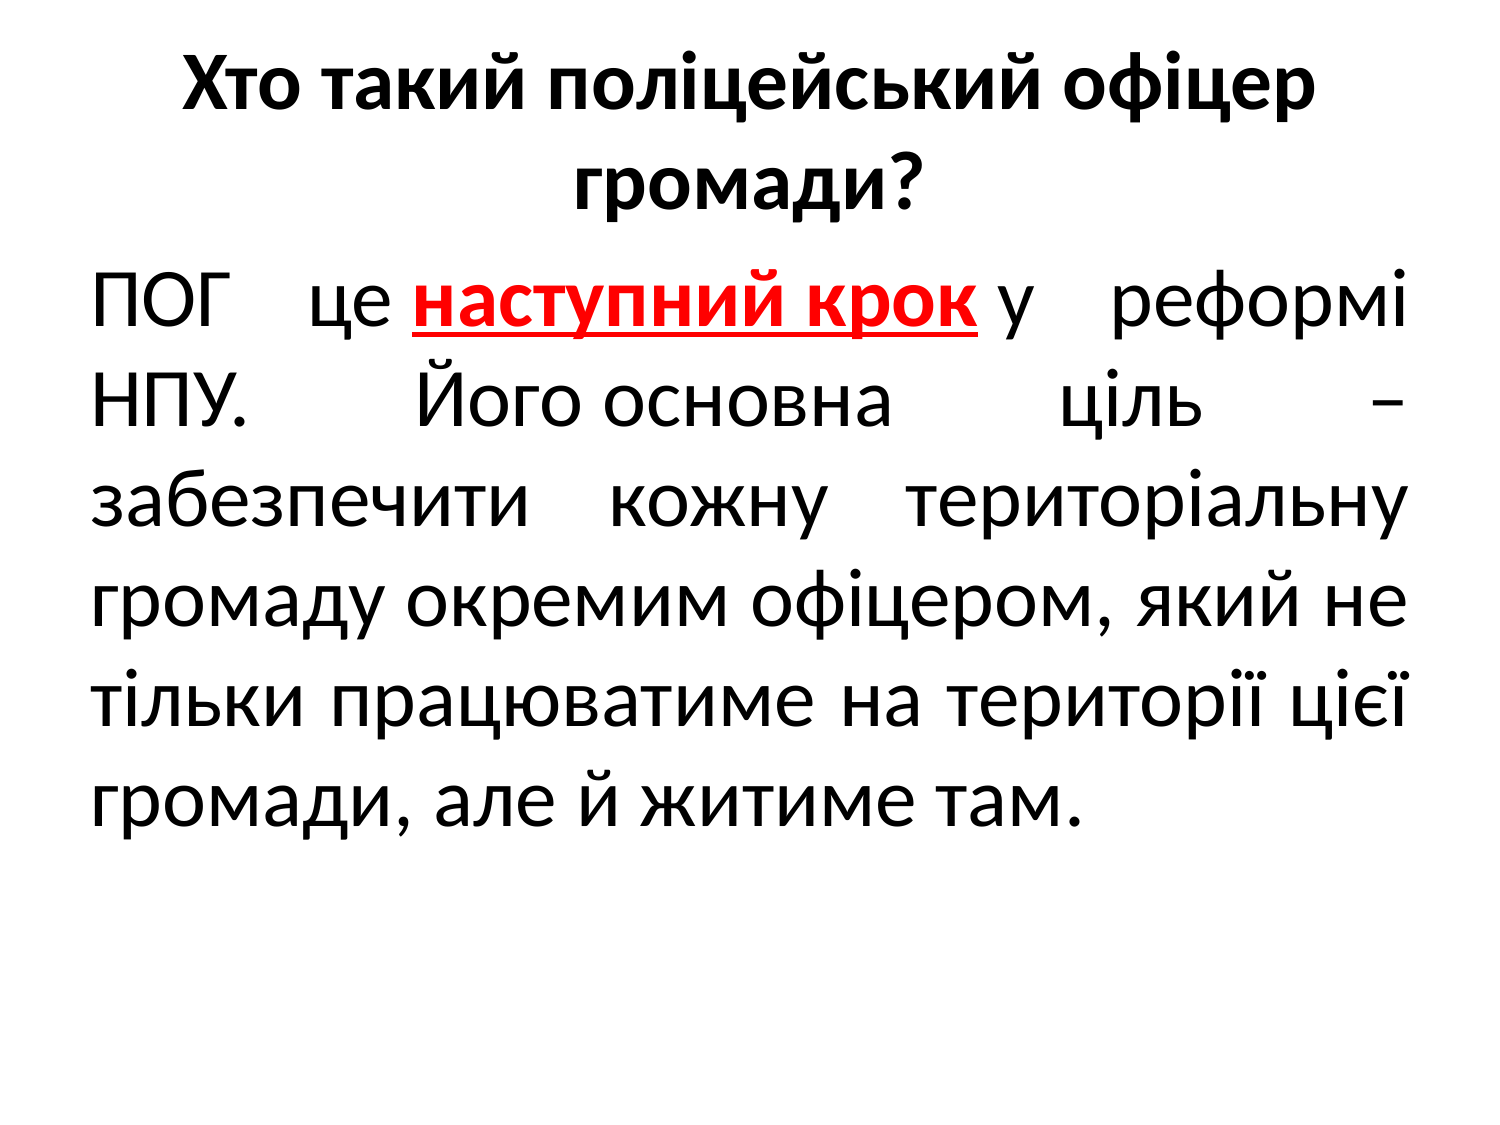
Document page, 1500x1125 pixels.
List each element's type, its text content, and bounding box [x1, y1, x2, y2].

list Хто такий поліцейський офіцер громади? ПОГ це наступний крок у реформі НПУ. Його основна ціль – забезпечити кожну територіальну громаду окремим офіцером, який не тільки працюватиме на території цієї громади, але й житиме там. [74, 18, 1426, 1006]
